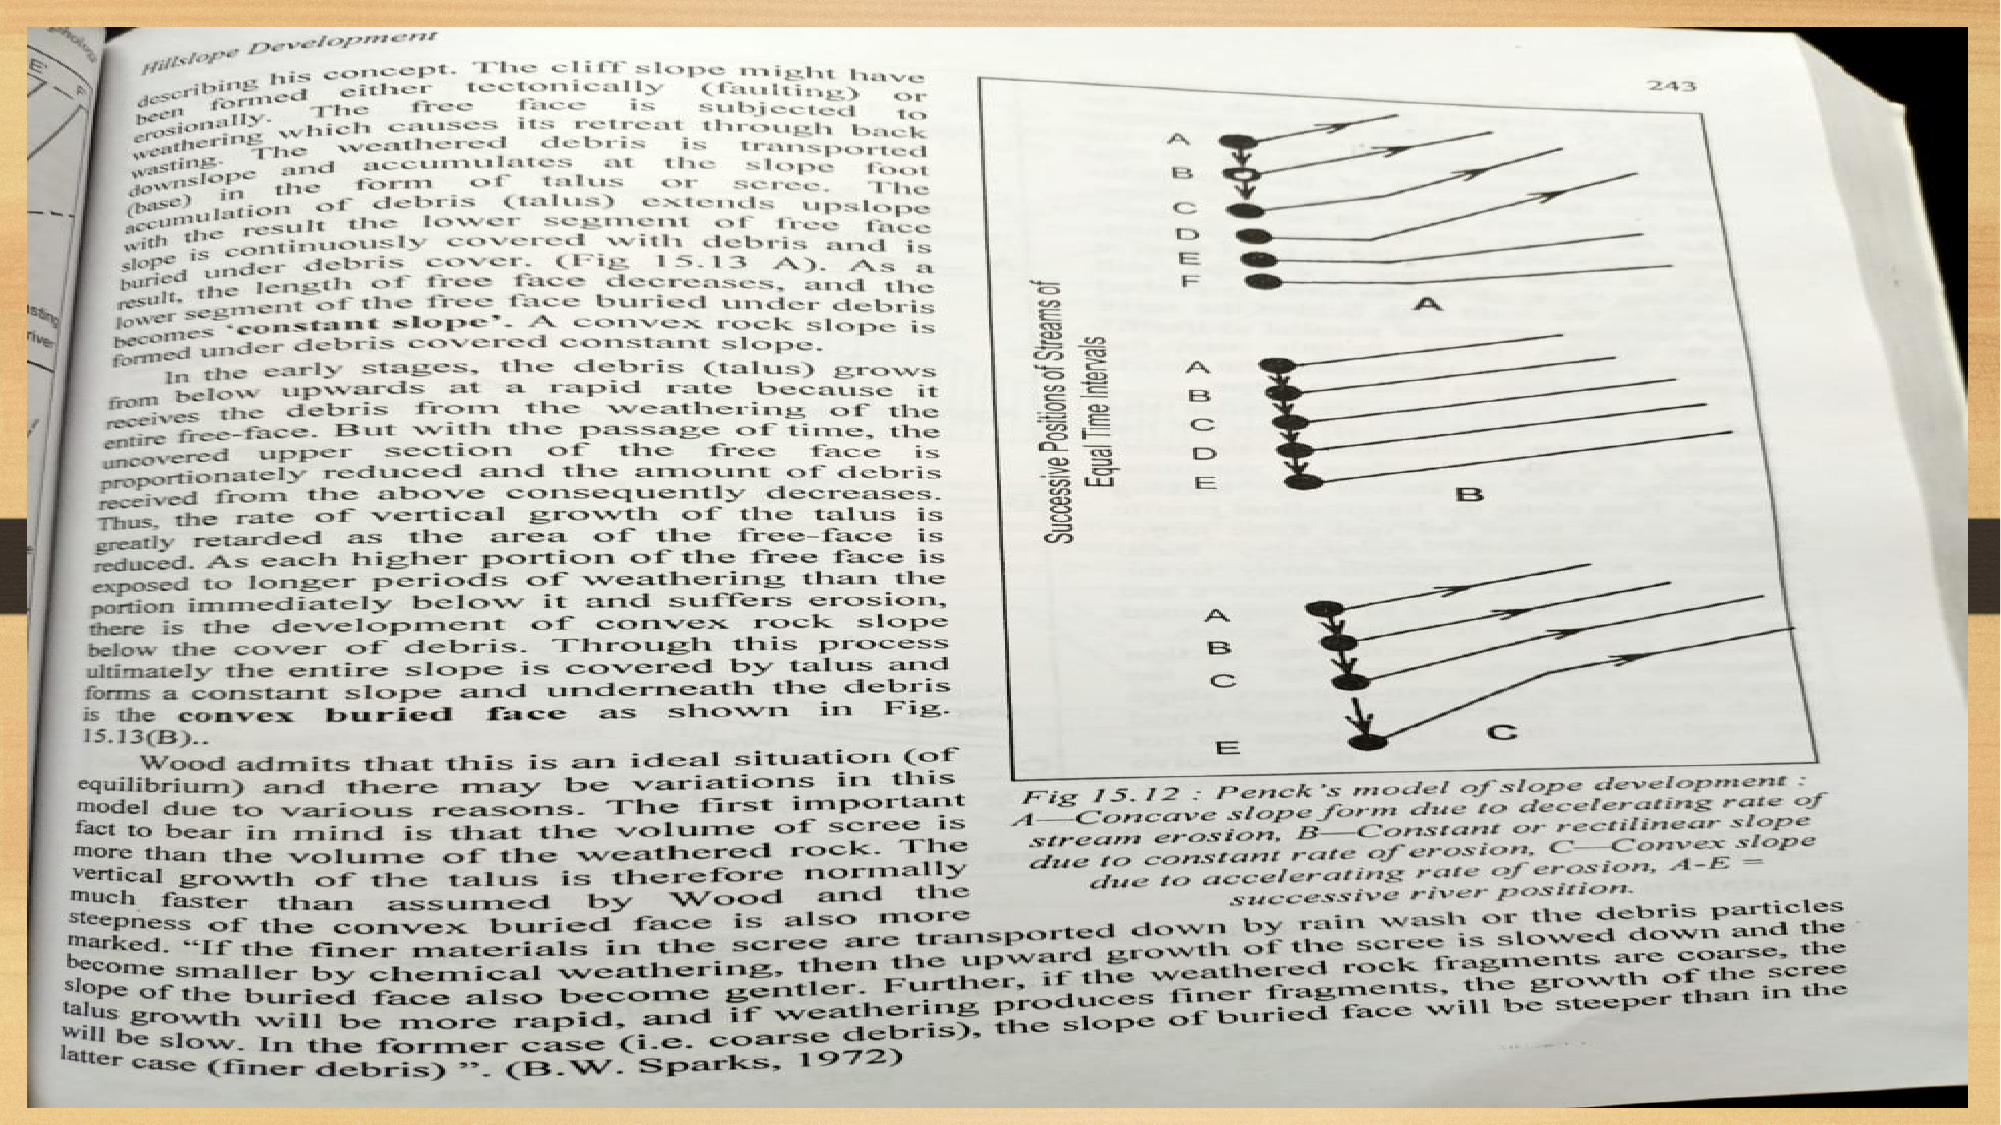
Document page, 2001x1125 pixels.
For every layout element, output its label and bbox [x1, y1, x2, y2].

list [27, 27, 1968, 1108]
picture [0, 0, 2001, 1125]
